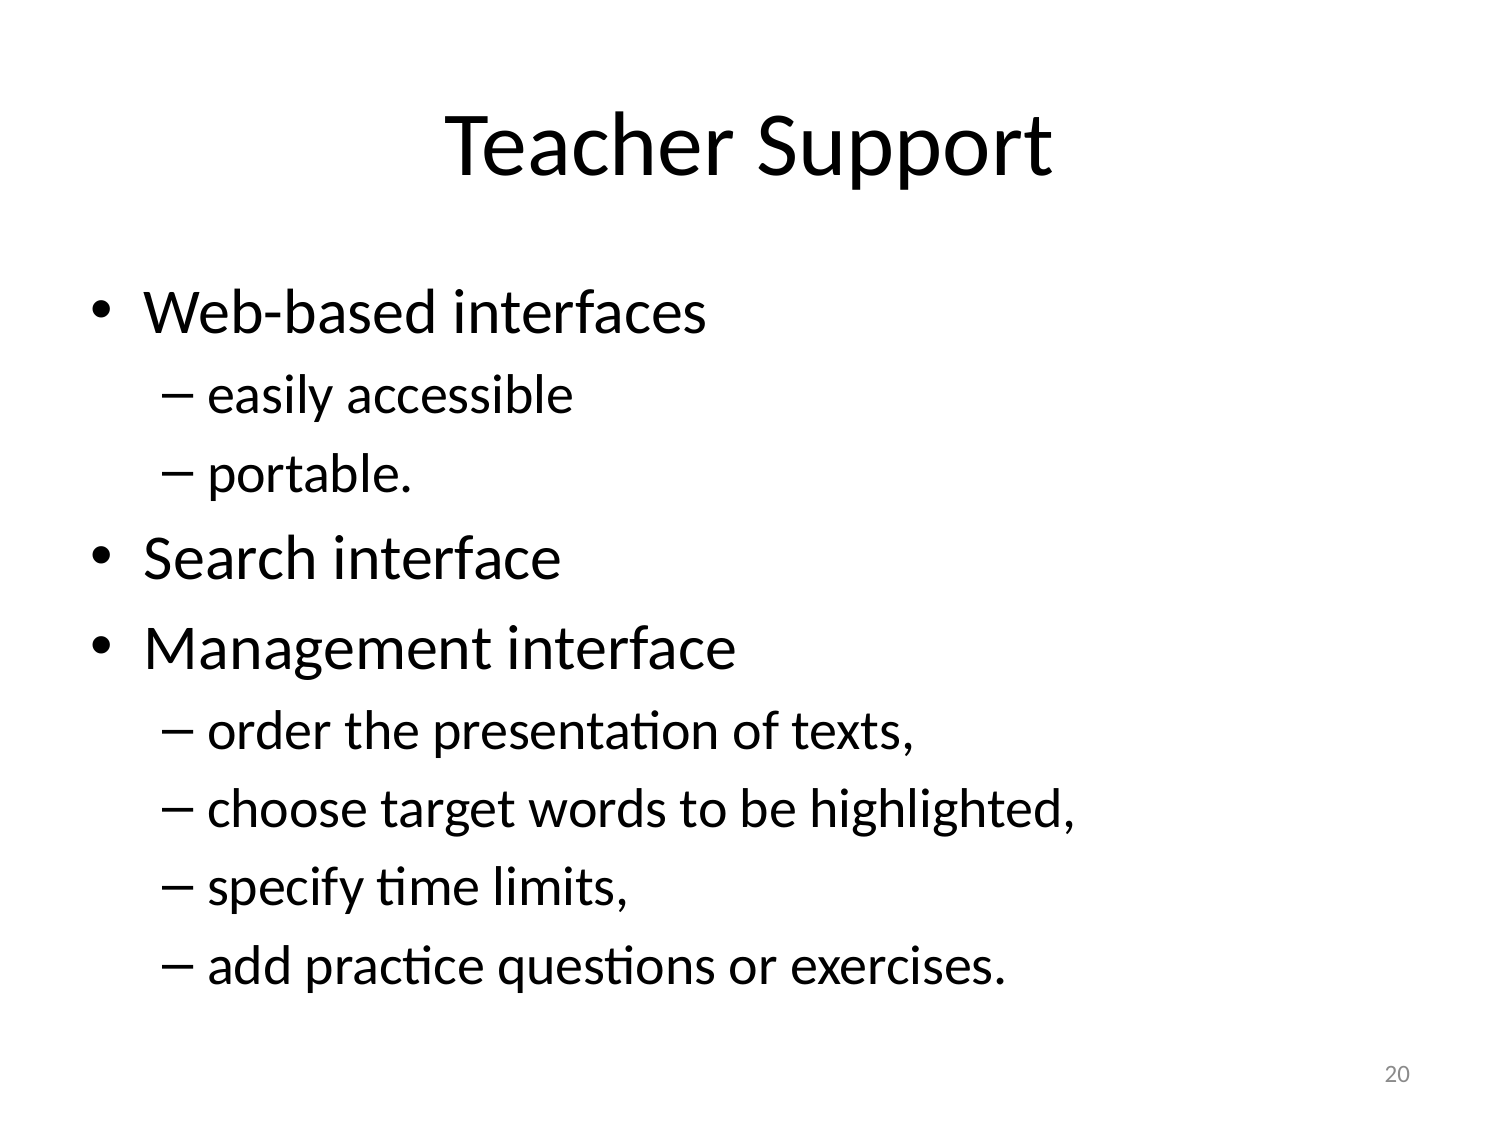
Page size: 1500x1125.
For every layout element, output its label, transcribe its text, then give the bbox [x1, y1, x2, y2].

slide_number 20 [1074, 1042, 1425, 1103]
title Teacher Support [75, 45, 1425, 233]
list Web-based interfaces easily accessible portable. Search interface Management interface order the presentation of texts, choose target words to be highlighted, specify time limits, add practice questions or exercises. [75, 262, 1425, 1005]
